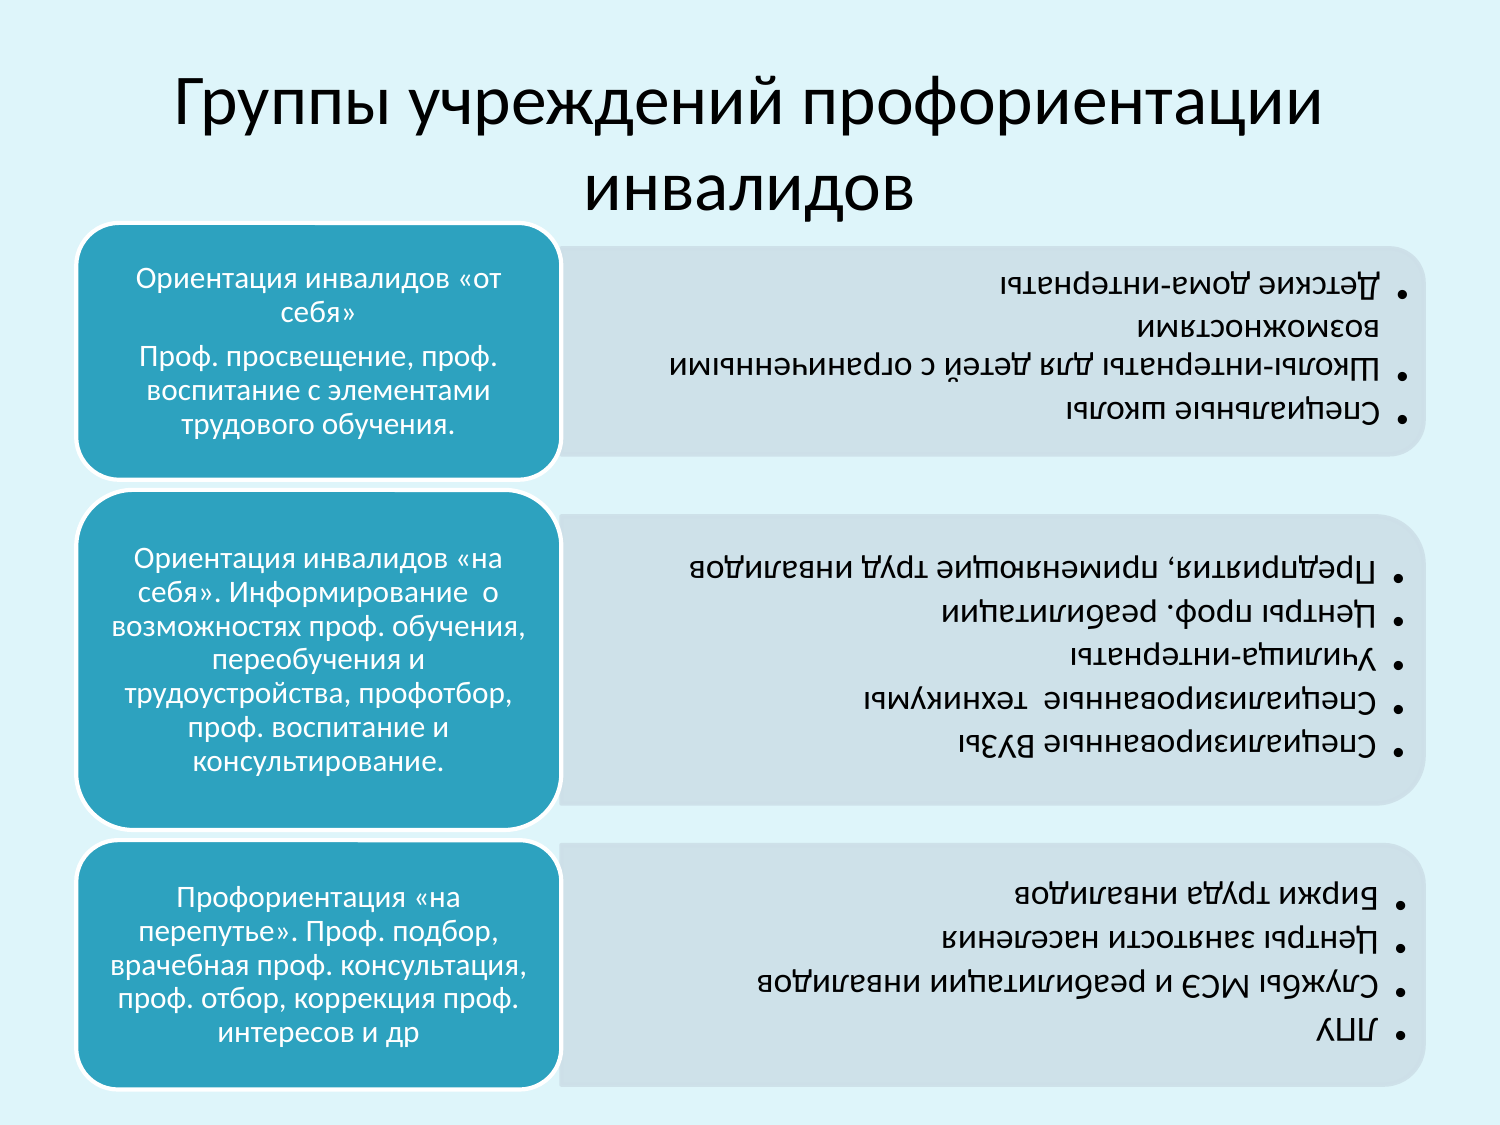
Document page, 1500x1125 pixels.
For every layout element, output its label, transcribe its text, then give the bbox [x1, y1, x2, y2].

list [74, 222, 1426, 1090]
title Группы учреждений профориентации инвалидов [75, 45, 1425, 221]
